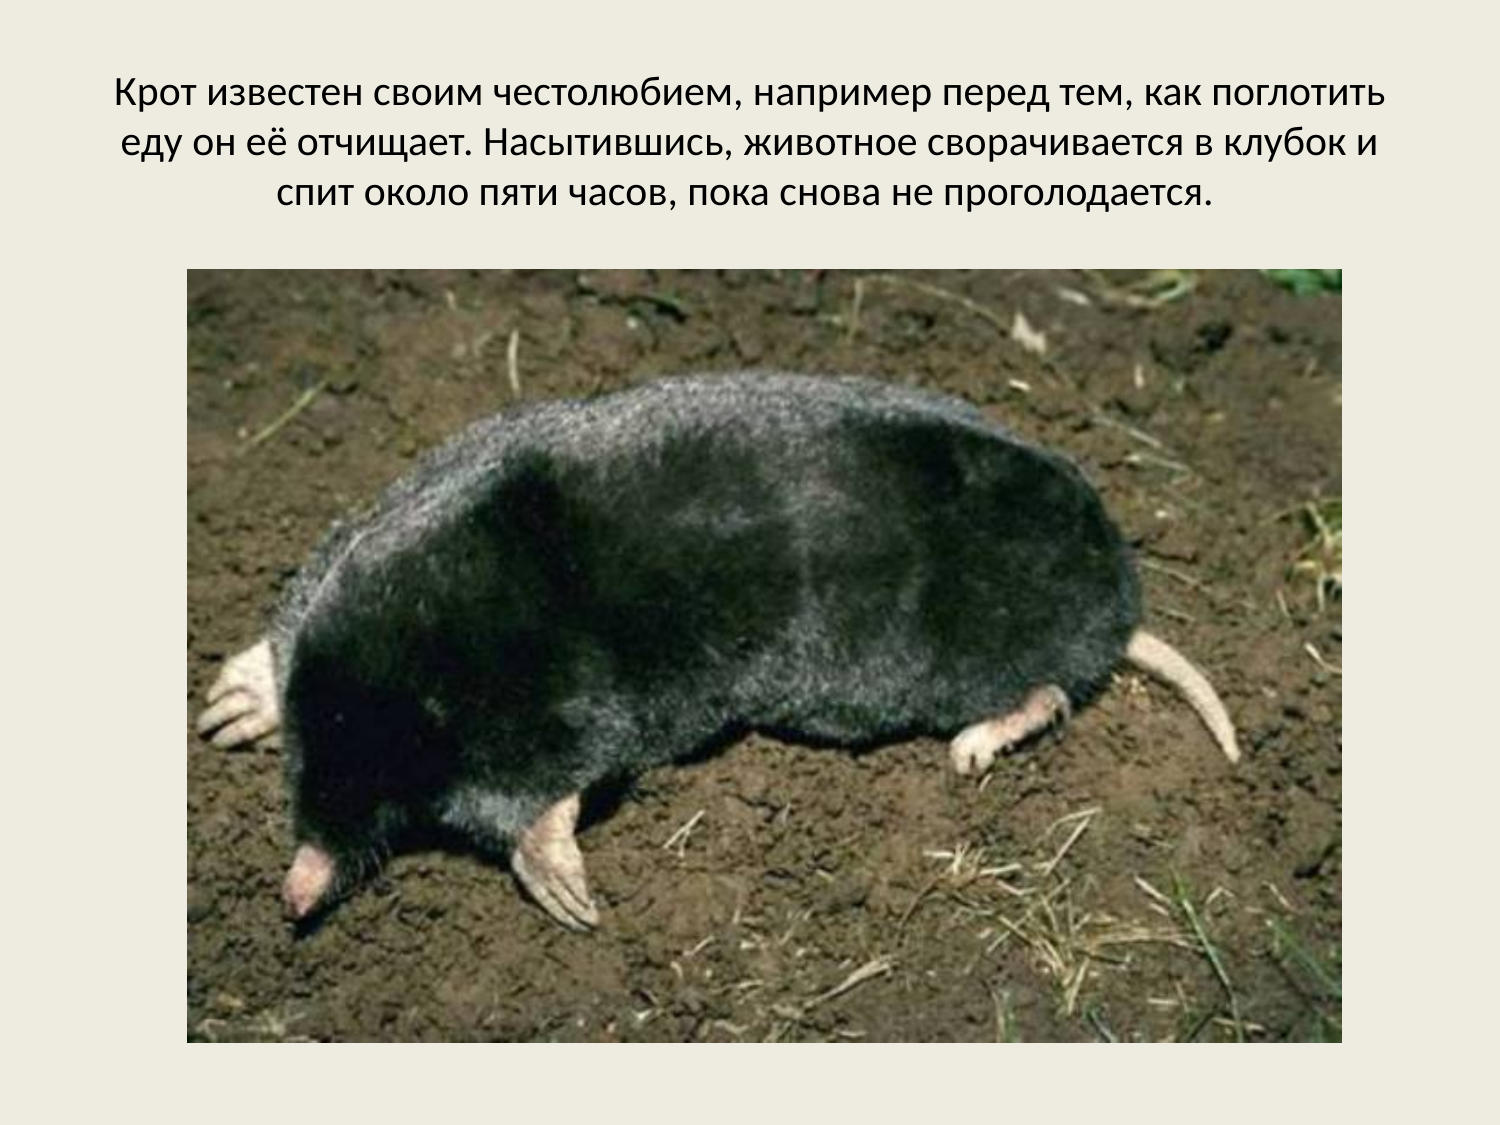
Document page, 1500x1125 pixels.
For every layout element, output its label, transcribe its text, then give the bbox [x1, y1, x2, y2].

picture [187, 269, 1343, 1044]
title Крот известен своим честолюбием, например перед тем, как поглотить еду он её отчищает. Насытившись, животное сворачивается в клубок и спит около пяти часов, пока снова не проголодается. [75, 45, 1425, 233]
